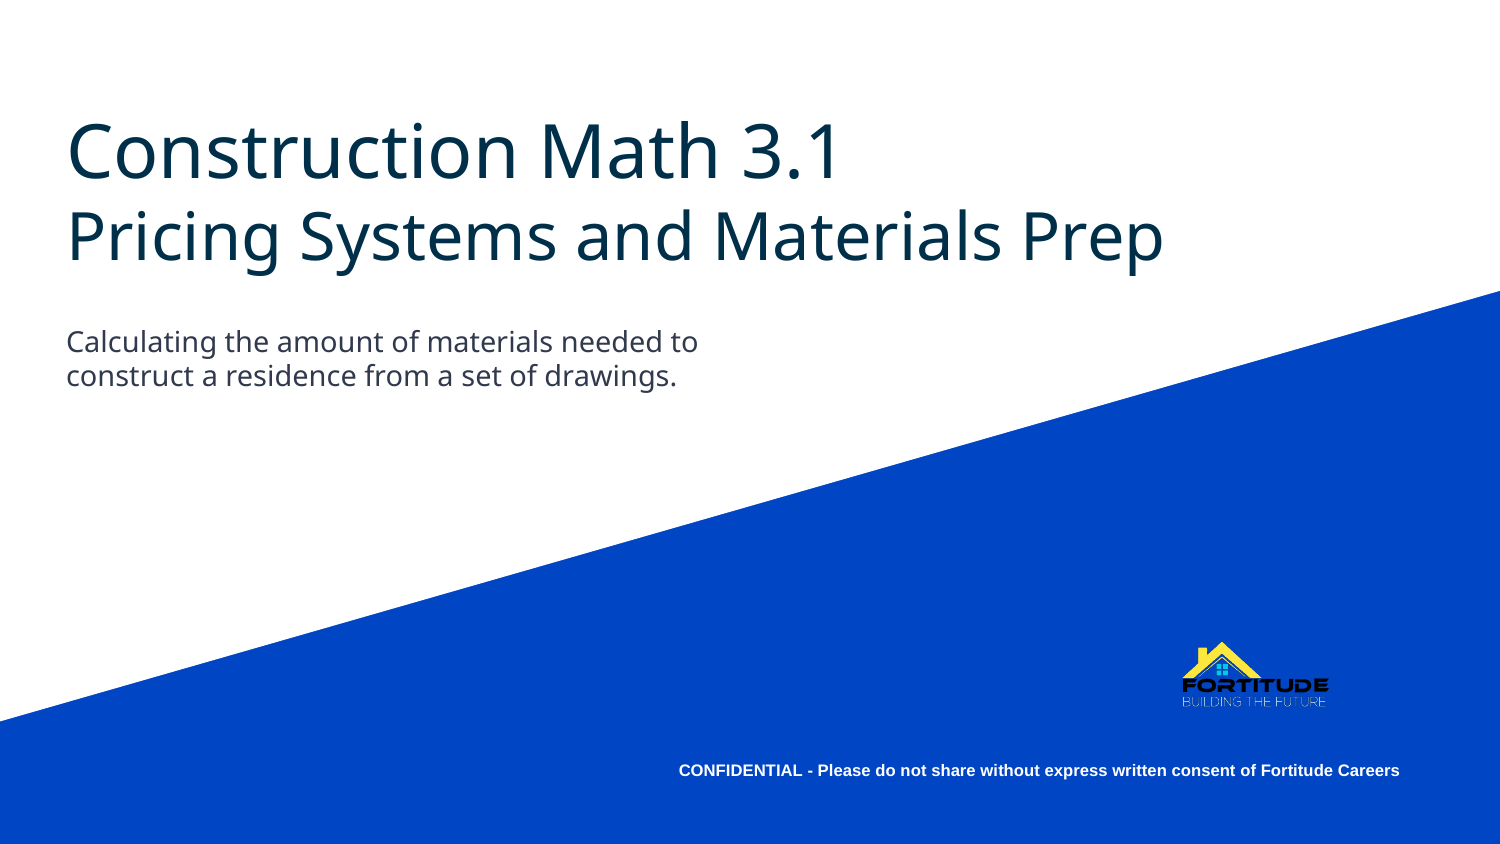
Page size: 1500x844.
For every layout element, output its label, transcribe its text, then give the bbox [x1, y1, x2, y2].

picture [1139, 583, 1372, 765]
title Construction Math 3.1 Pricing Systems and Materials Prep [51, 88, 1449, 299]
subtitle Calculating the amount of materials needed to construct a residence from a set of drawings. [51, 308, 748, 430]
